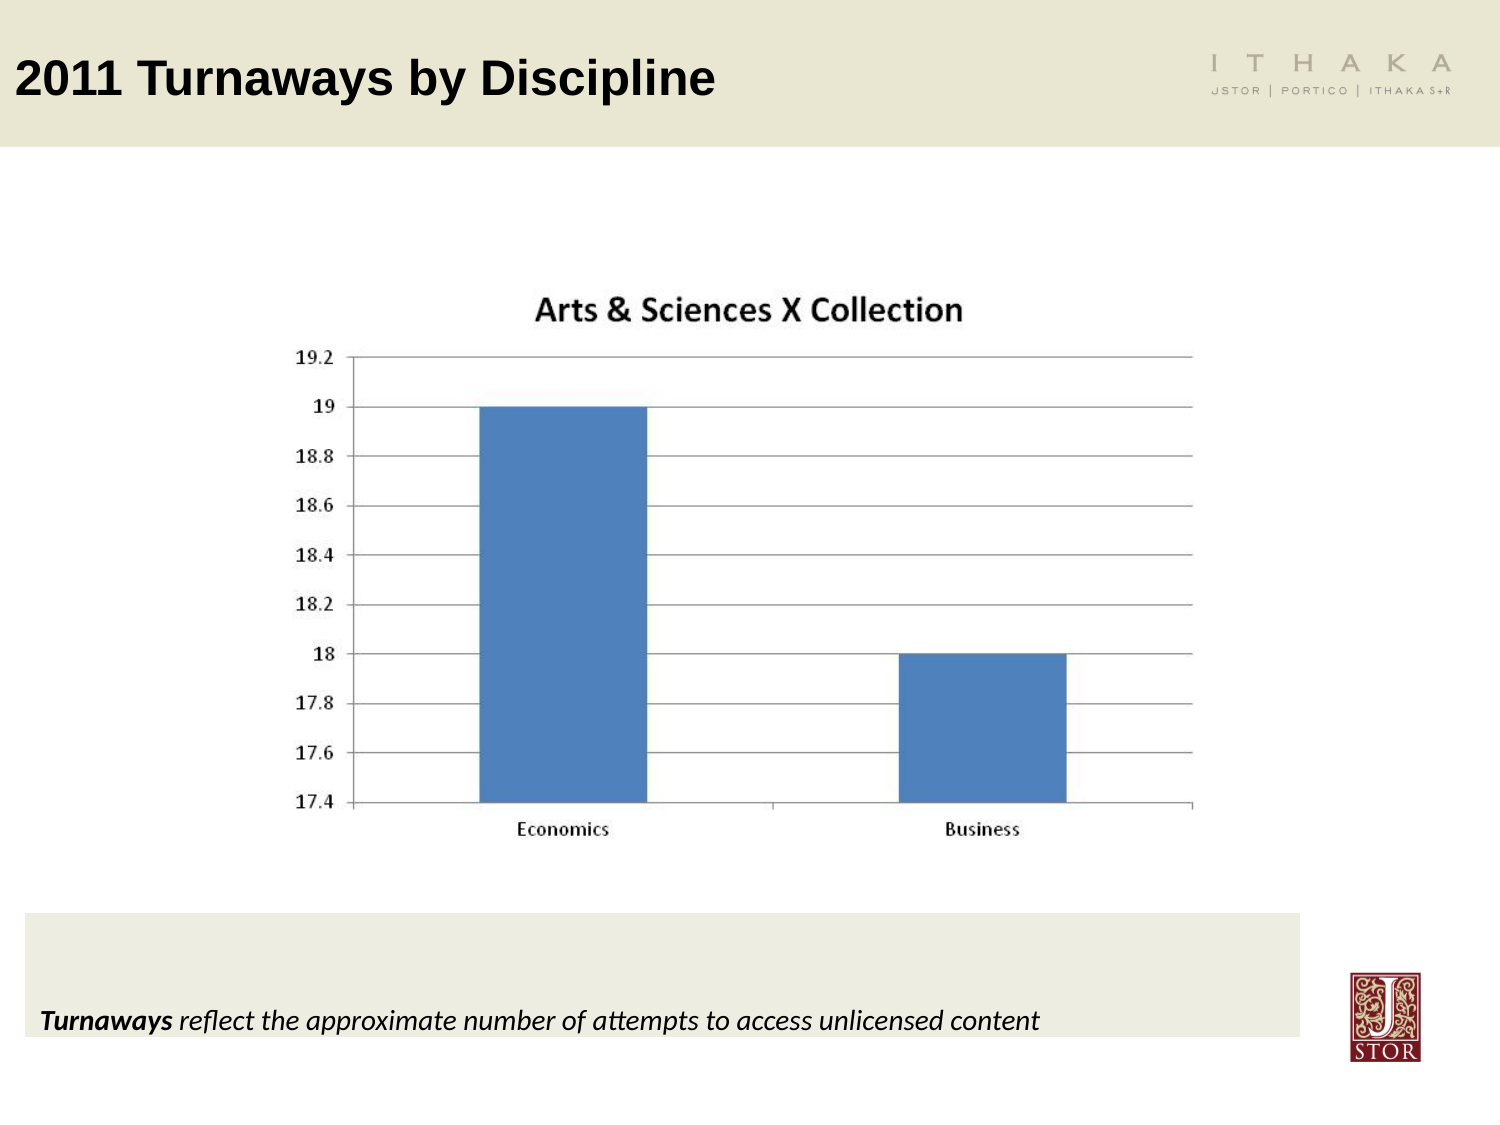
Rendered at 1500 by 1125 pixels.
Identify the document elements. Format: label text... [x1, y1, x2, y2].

text_box 2011 Turnaways by Discipline [0, 0, 1175, 150]
picture [0, 0, 1500, 1125]
table_header Turnaways reflect the approximate number of attempts to access unlicensed content [25, 913, 1300, 1037]
